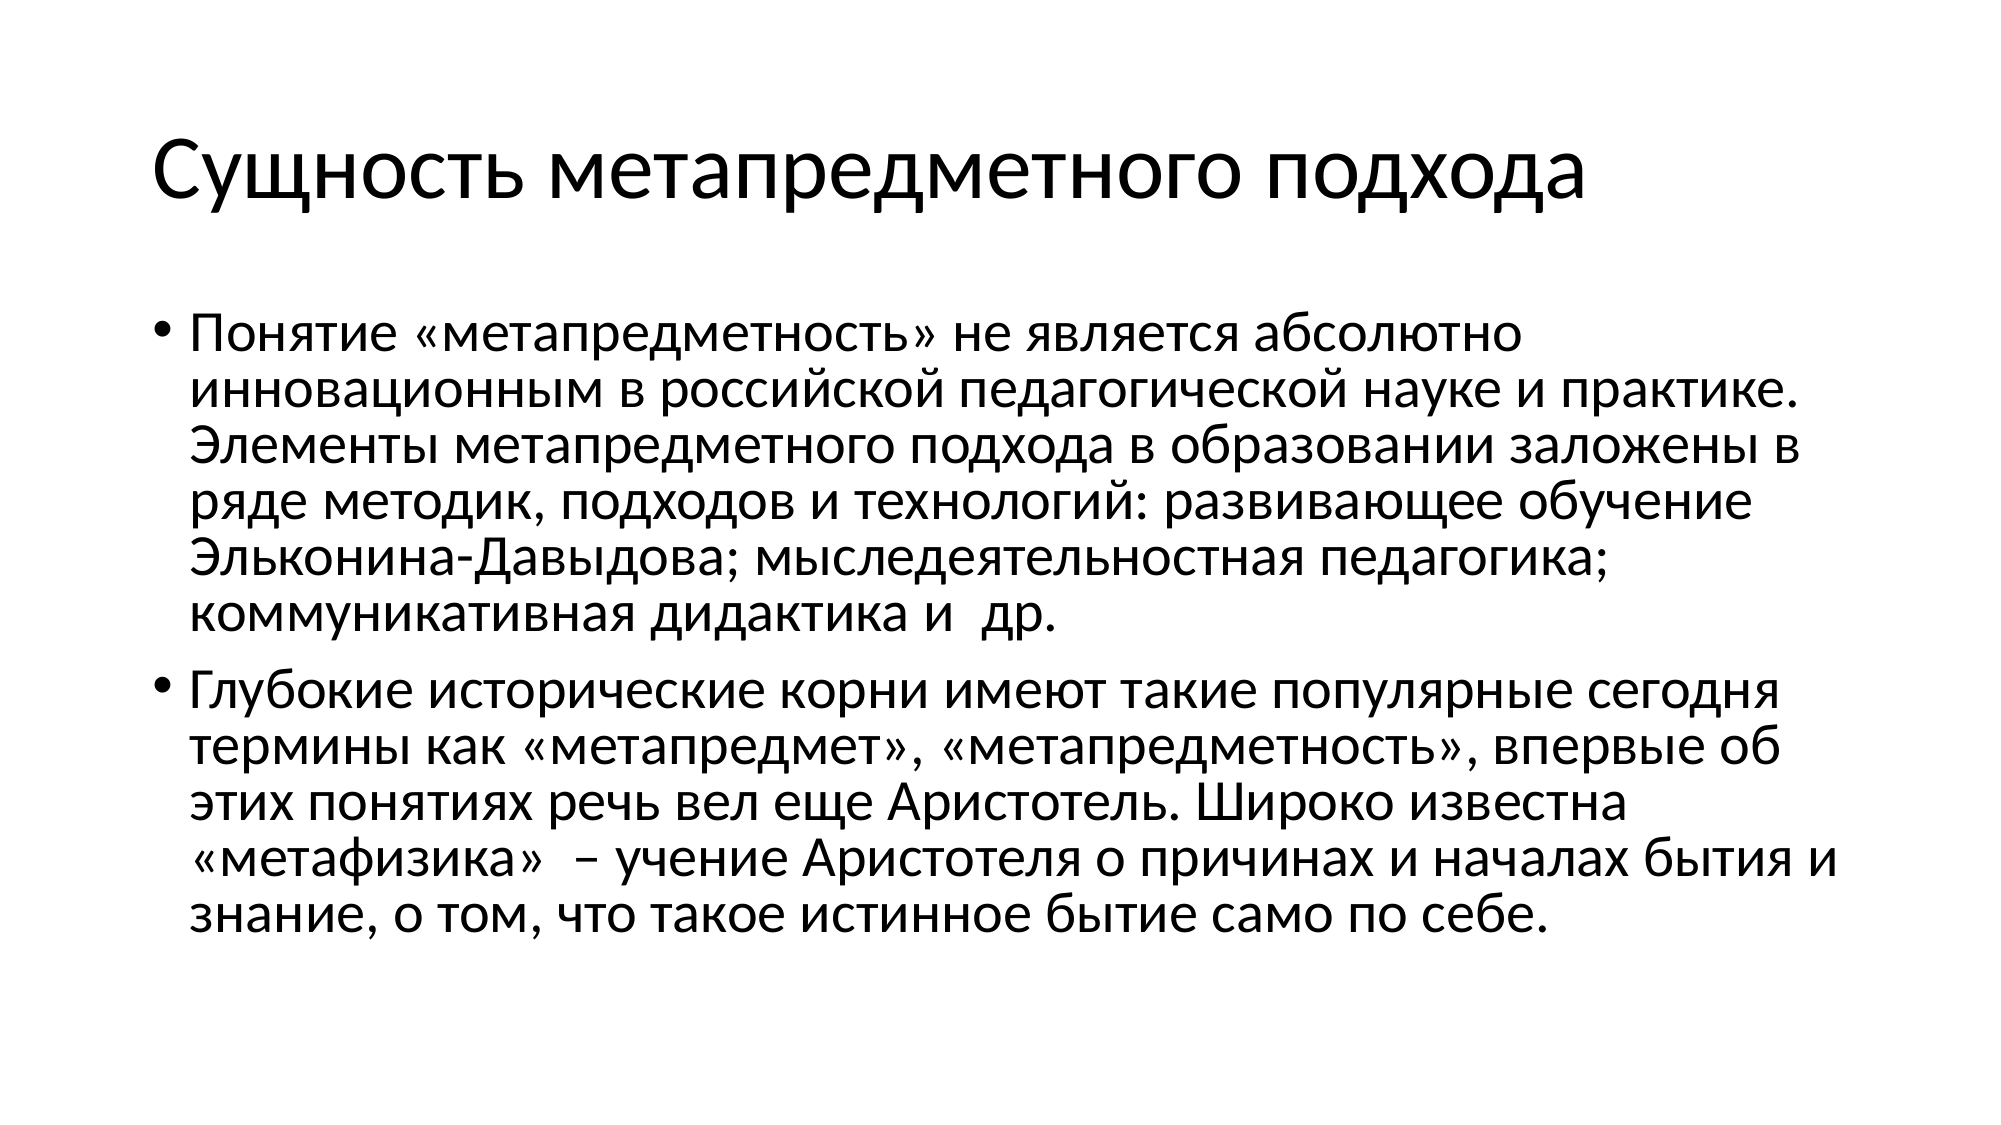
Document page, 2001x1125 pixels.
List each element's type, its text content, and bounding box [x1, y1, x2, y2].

list Понятие «метапредметность» не является абсолютно инновационным в российской педагогической науке и практике. Элементы метапредметного подхода в образовании заложены в ряде методик, подходов и технологий: развивающее обучение Эльконина-Давыдова; мыследеятельностная педагогика; коммуникативная дидактика и др. Глубокие исторические корни имеют такие популярные сегодня термины как «метапредмет», «метапредметность», впервые об этих понятиях речь вел еще Аристотель. Широко известна «метафизика» ­– учение Аристотеля о причинах и началах бытия и знание, о том, что такое истинное бытие само по себе. [137, 299, 1863, 1014]
title Сущность метапредметного подхода [137, 59, 1863, 278]
